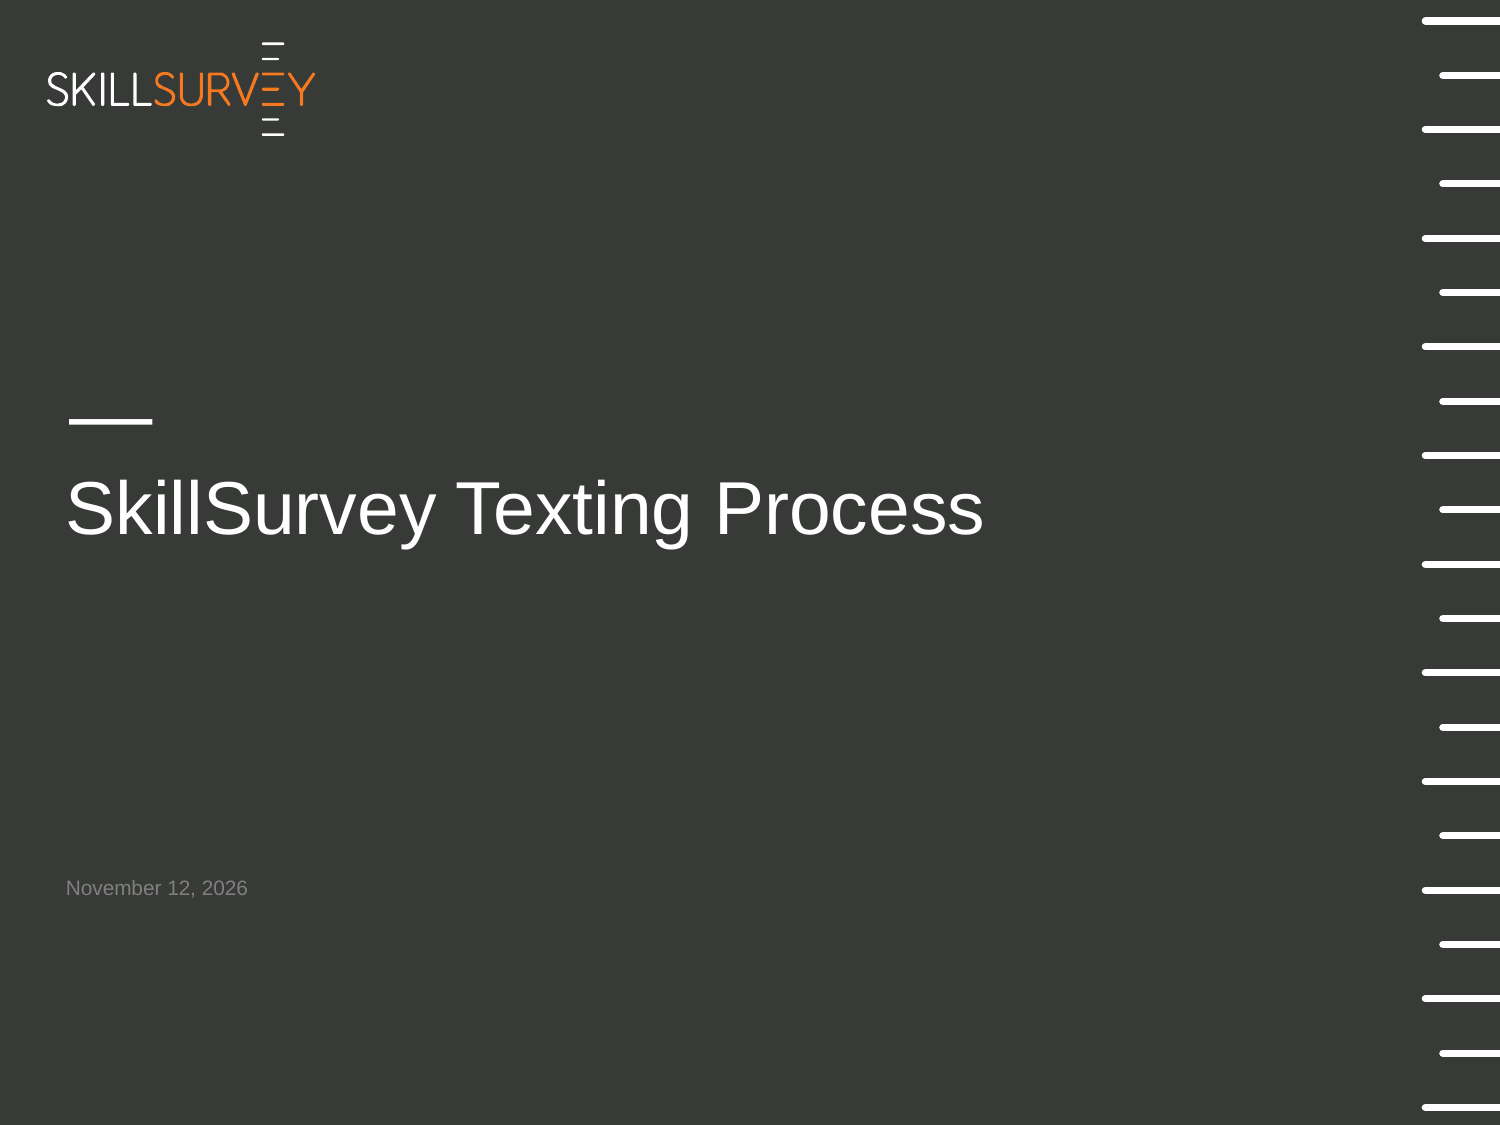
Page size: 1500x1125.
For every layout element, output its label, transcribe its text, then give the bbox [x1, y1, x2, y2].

title SkillSurvey Texting Process [50, 452, 1326, 762]
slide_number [50, 875, 401, 935]
